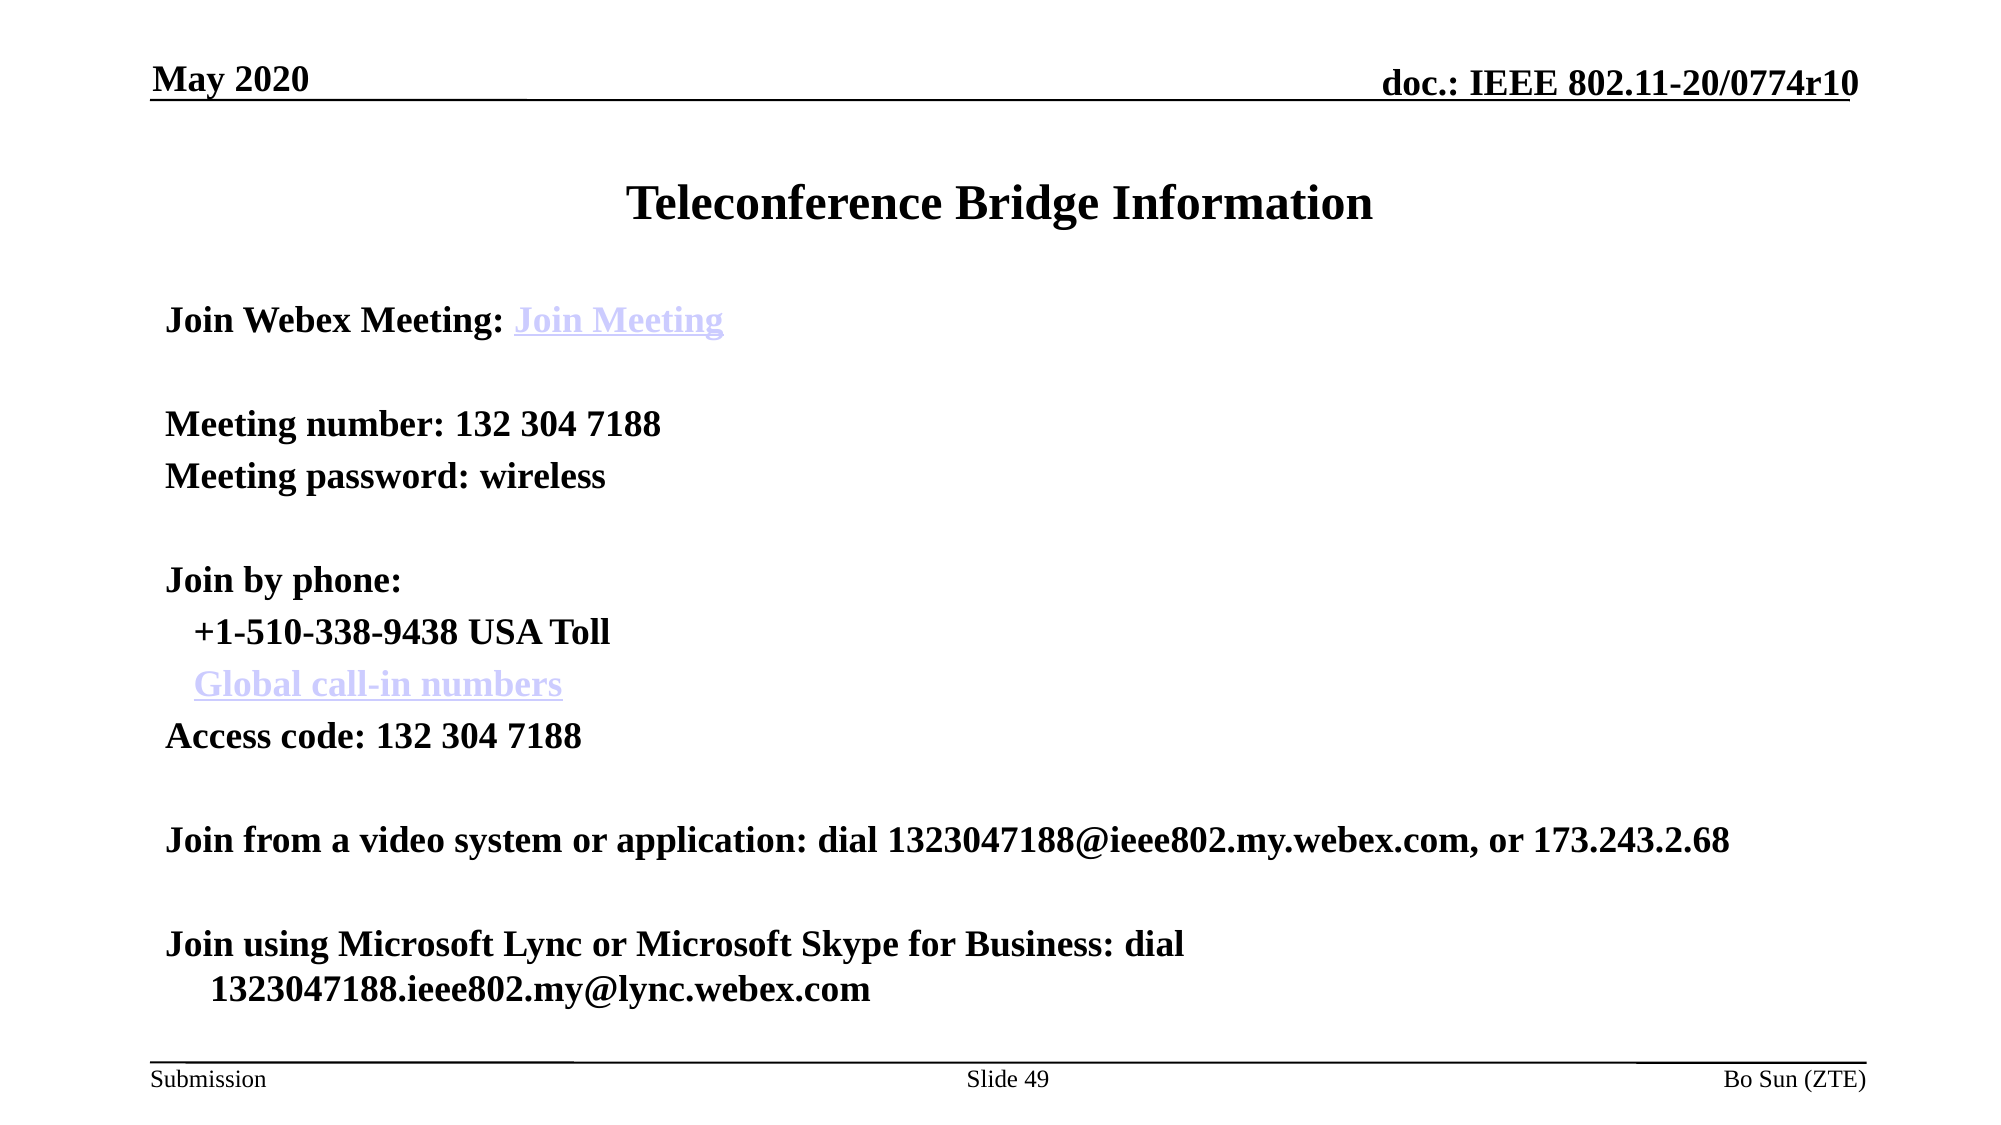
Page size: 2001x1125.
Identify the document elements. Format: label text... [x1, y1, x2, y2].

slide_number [152, 54, 563, 100]
list Join Webex Meeting: Join Meeting Meeting number: 132 304 7188 Meeting password: wireless Join by phone: +1-510-338-9438 USA Toll Global call-in numbers Access code: 132 304 7188 Join from a video system or application: dial 1323047188@ieee802.my.webex.com, or 173.243.2.68 Join using Microsoft Lync or Microsoft Skype for Business: dial 1323047188.ieee802.my@lync.webex.com [149, 287, 1850, 1021]
slide_number Slide [949, 1061, 1067, 1123]
title Teleconference Bridge Information [149, 112, 1850, 287]
footer Bo Sun (ZTE) [1169, 1061, 1867, 1093]
